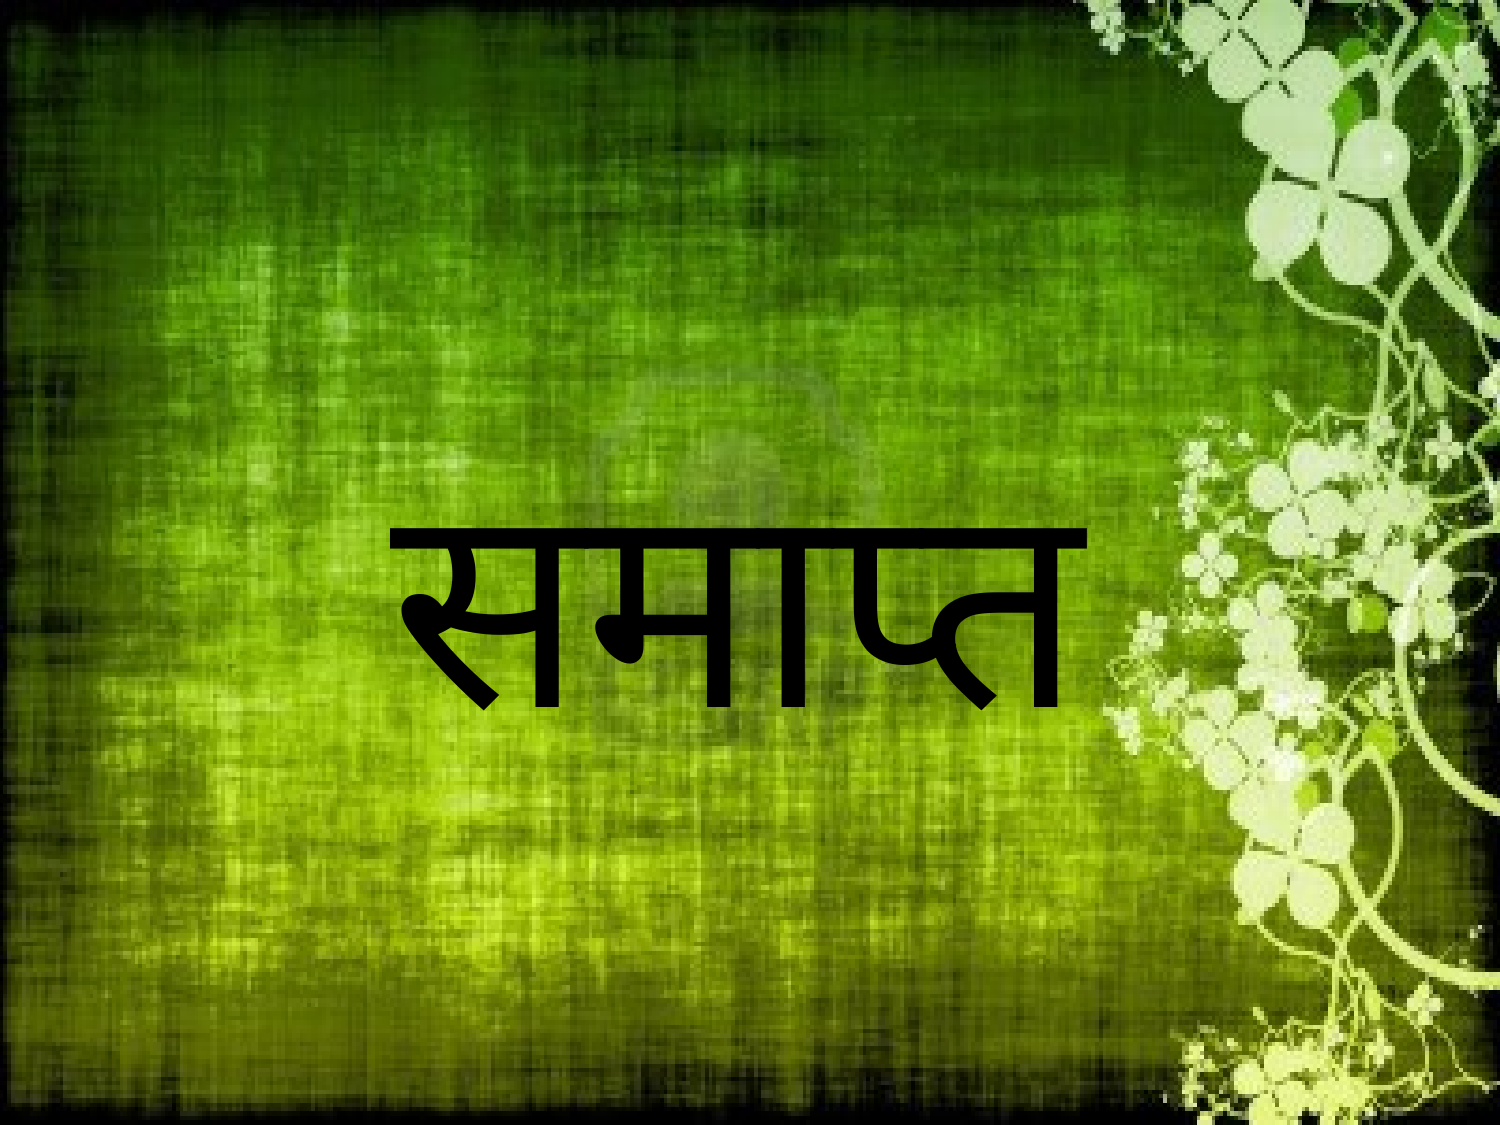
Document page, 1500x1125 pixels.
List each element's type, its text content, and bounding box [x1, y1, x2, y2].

text_box समाप्त [174, 412, 1300, 773]
picture [0, 0, 1500, 1125]
